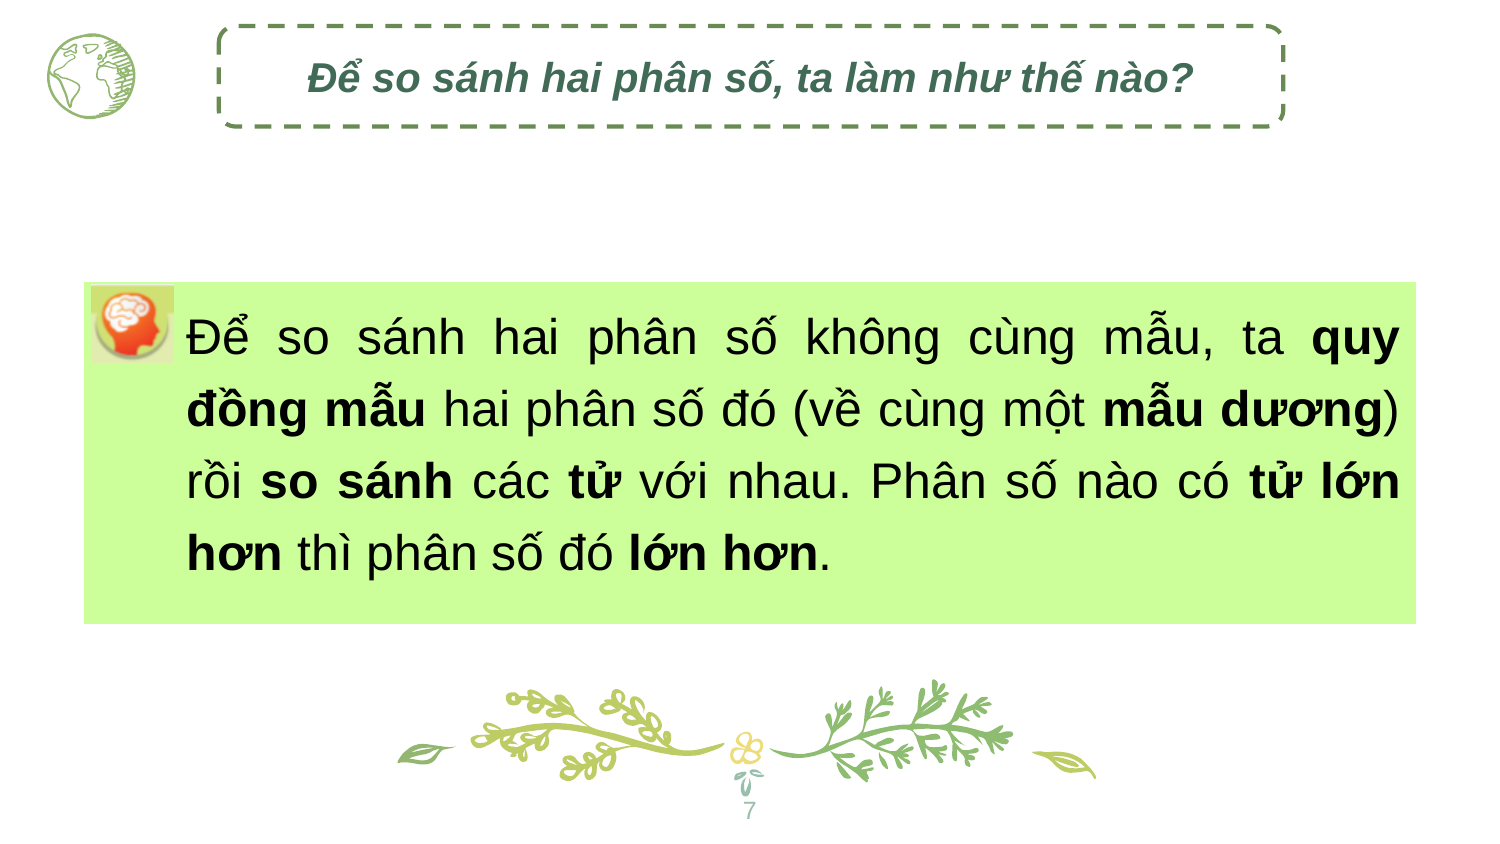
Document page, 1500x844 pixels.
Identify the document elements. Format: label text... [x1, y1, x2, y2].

text_box [47, 33, 136, 120]
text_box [83, 281, 1416, 625]
text_box Để so sánh hai phân số, ta làm như thế nào? [216, 23, 1286, 129]
slide_number 7 [705, 779, 795, 844]
